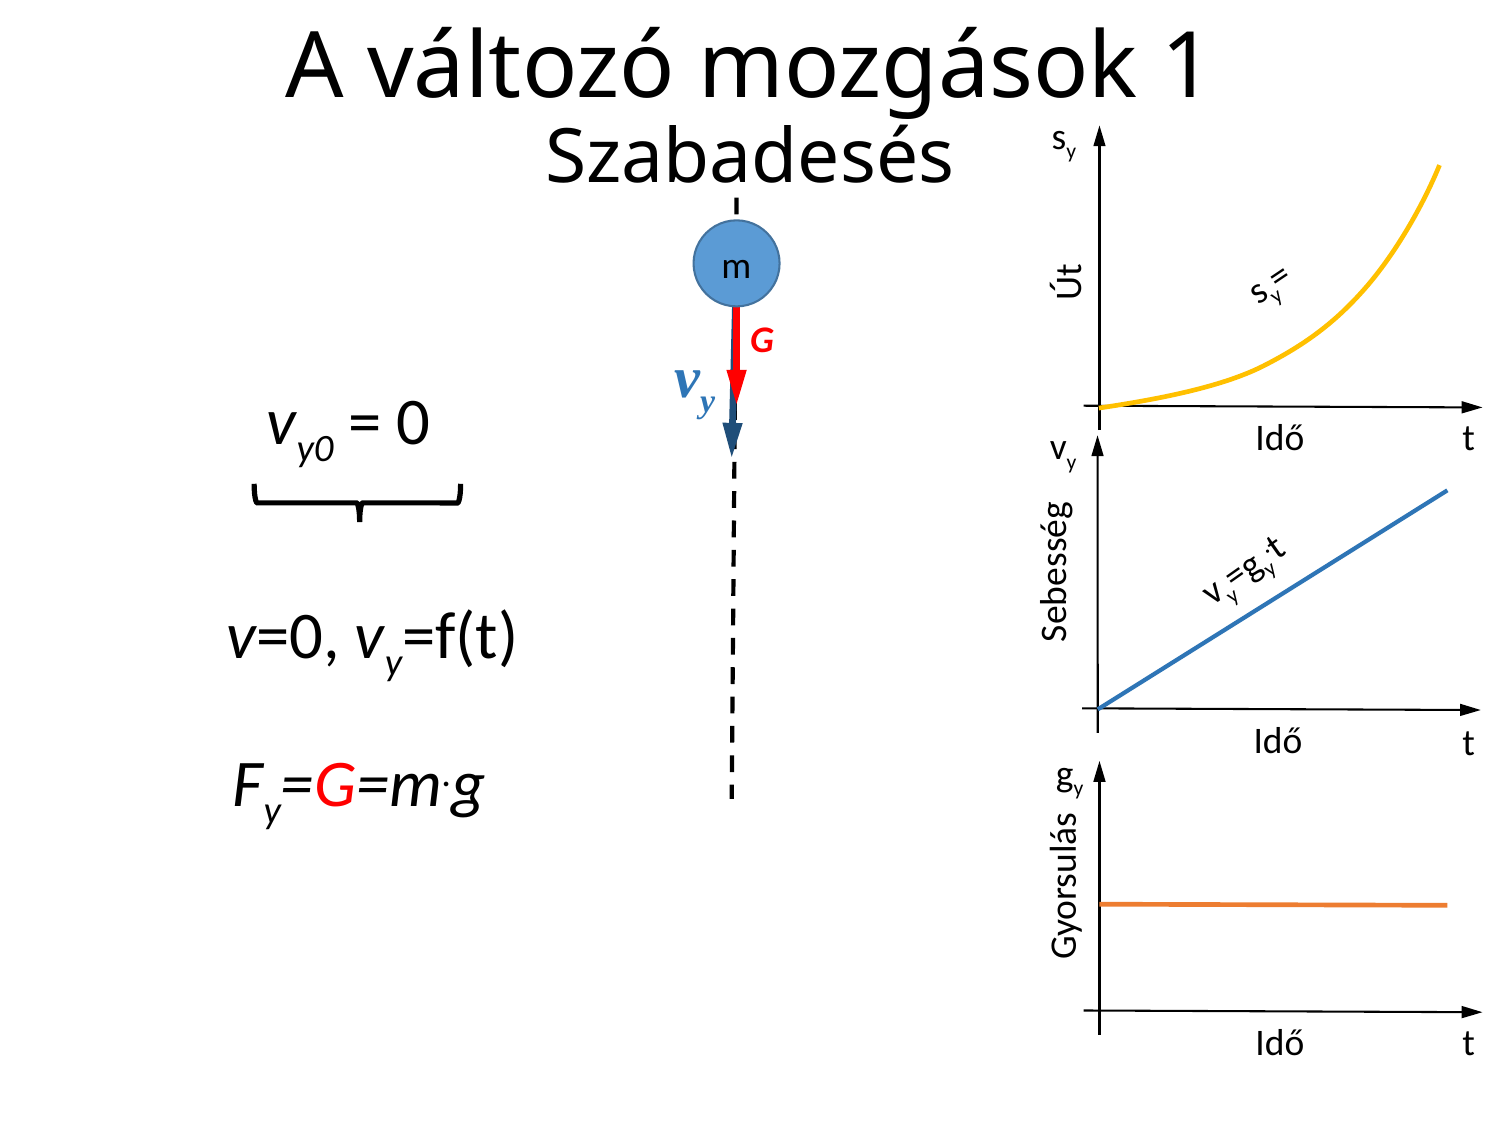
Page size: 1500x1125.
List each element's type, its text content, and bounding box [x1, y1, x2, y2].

text_box Fy=G=m.g [218, 732, 502, 839]
text_box t [1447, 405, 1490, 466]
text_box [1097, 490, 1448, 710]
text_box m [692, 219, 731, 308]
text_box G [737, 307, 790, 367]
text_box sy [1036, 104, 1092, 171]
text_box Idő [1238, 711, 1318, 769]
text_box [253, 483, 462, 523]
text_box Gyorsulás [1030, 797, 1091, 975]
text_box vy [659, 332, 731, 427]
text_box Út [1036, 249, 1096, 316]
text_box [731, 457, 737, 799]
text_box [731, 197, 737, 263]
text_box m [737, 219, 781, 308]
text_box Idő [1240, 408, 1320, 466]
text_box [731, 263, 737, 457]
text_box t [1447, 1010, 1490, 1071]
text_box [1103, 164, 1441, 405]
title A változó mozgások 1 Szabadesés [33, 0, 1467, 218]
text_box Sebesség [1021, 486, 1082, 657]
text_box gy [1041, 741, 1099, 808]
text_box vy [1034, 415, 1092, 481]
text_box t [1447, 710, 1490, 770]
text_box Idő [1240, 1013, 1320, 1071]
